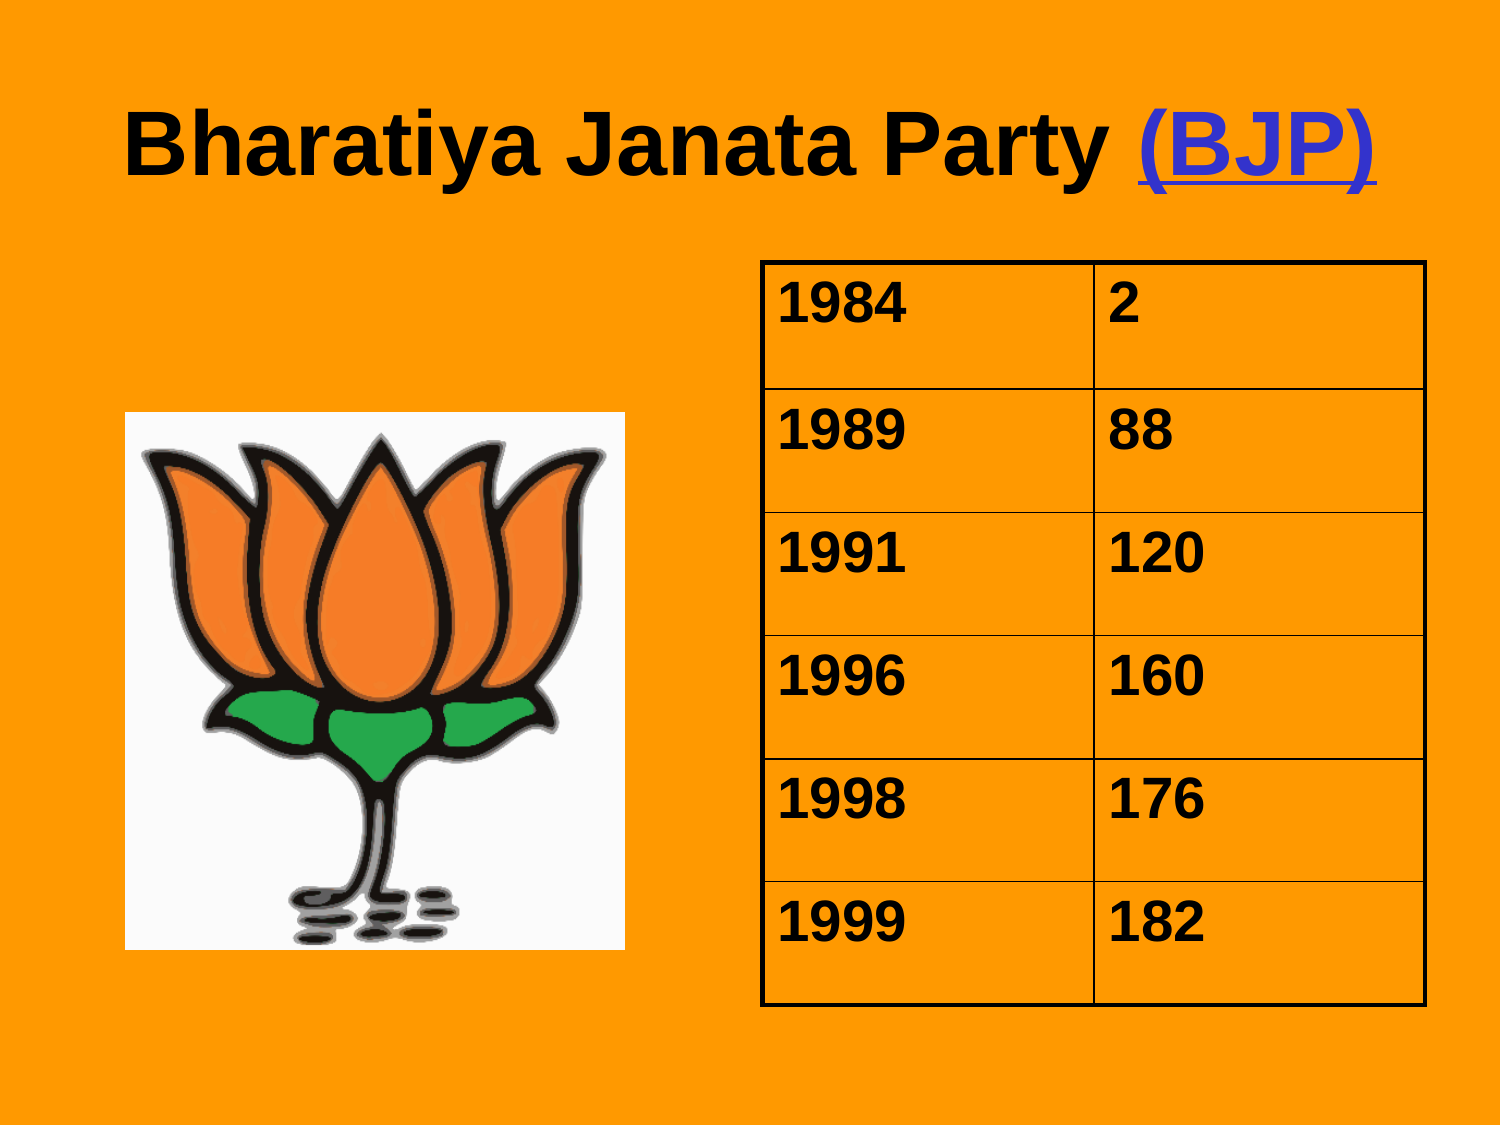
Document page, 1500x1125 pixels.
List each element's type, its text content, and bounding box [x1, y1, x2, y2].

table_cell 120 [1095, 513, 1423, 635]
table_cell 1998 [765, 760, 1093, 881]
table_cell 160 [1095, 636, 1423, 758]
table_cell 176 [1095, 760, 1423, 881]
table_cell 1999 [765, 882, 1093, 1003]
table_cell 1989 [765, 390, 1093, 512]
table_cell 182 [1095, 882, 1423, 1003]
table_header 1984 [765, 265, 1093, 388]
picture [124, 412, 626, 951]
table_header 2 [1095, 265, 1423, 388]
table_cell 88 [1095, 390, 1423, 512]
table_cell 1991 [765, 513, 1093, 635]
title Bharatiya Janata Party (BJP) [75, 45, 1425, 233]
table_cell 1996 [765, 636, 1093, 758]
